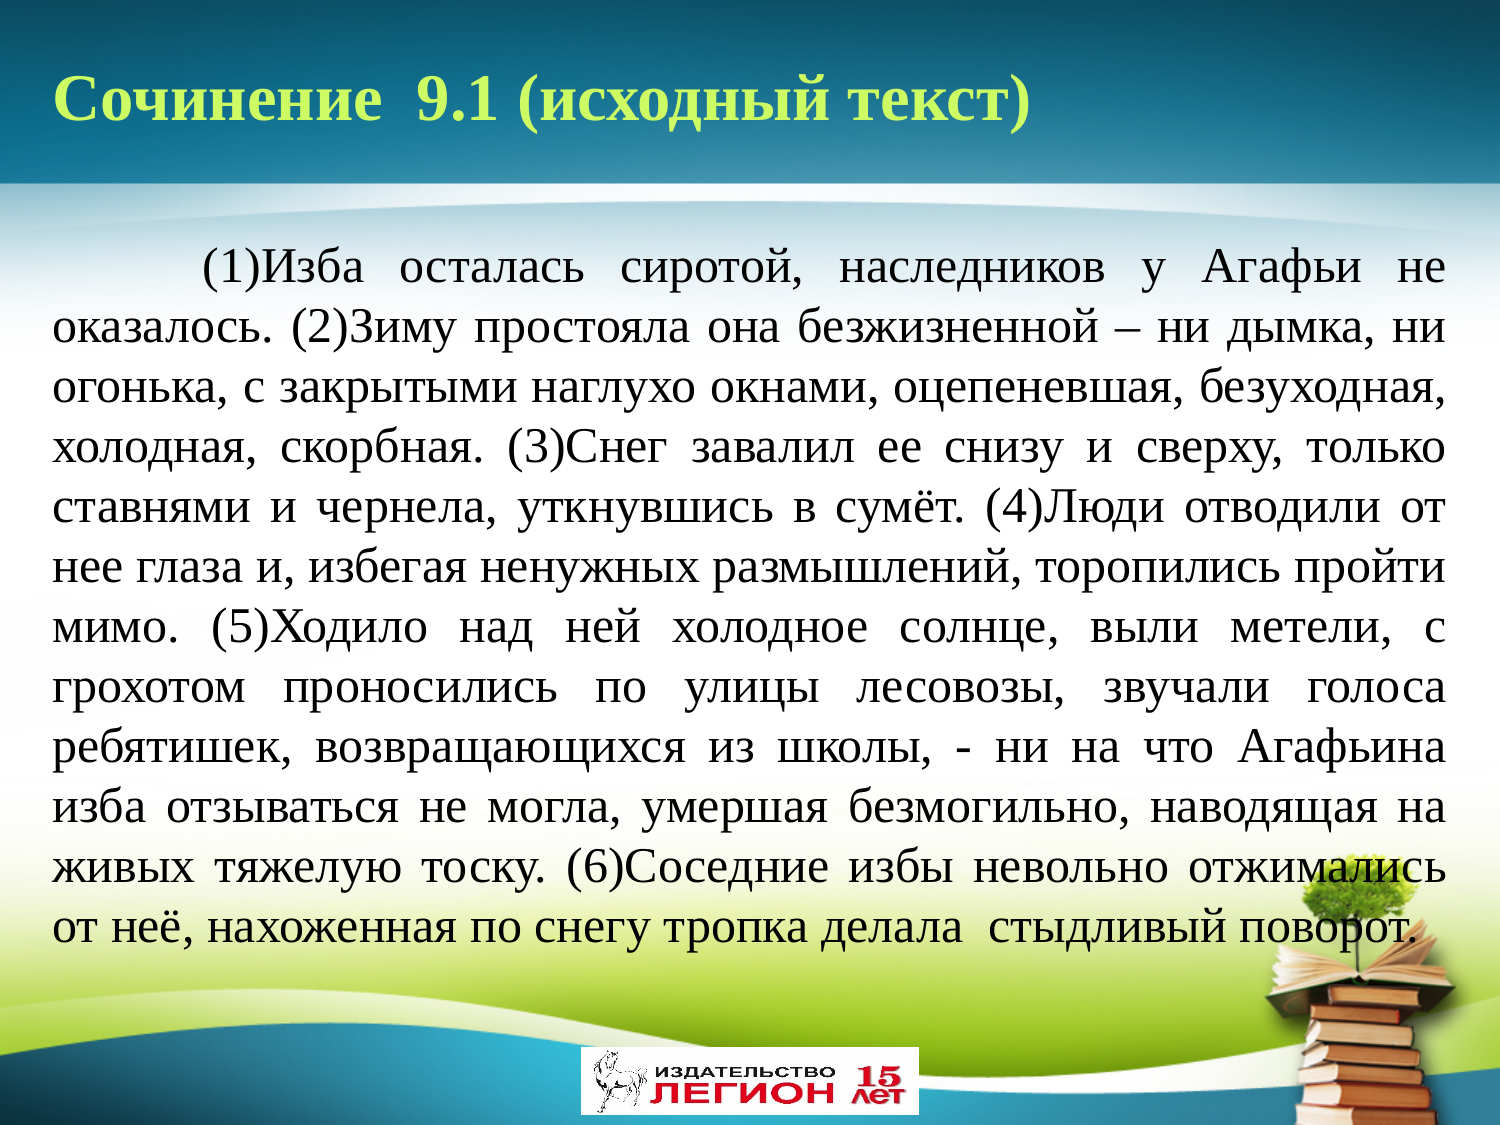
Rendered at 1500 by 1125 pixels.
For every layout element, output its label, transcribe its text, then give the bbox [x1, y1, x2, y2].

footer www.PresentationPro.com [512, 1062, 988, 1125]
title Сочинение 9.1 (исходный текст) [37, 0, 1463, 188]
picture [0, 0, 1500, 1125]
list (1)Изба осталась сиротой, наследников у Агафьи не оказалось. (2)Зиму простояла она безжизненной – ни дымка, ни огонька, с закрытыми наглухо окнами, оцепеневшая, безуходная, холодная, скорбная. (3)Снег завалил ее снизу и сверху, только ставнями и чернела, уткнувшись в сумёт. (4)Люди отводили от нее глаза и, избегая ненужных размышлений, торопились пройти мимо. (5)Ходило над ней холодное солнце, выли метели, с грохотом проносились по улицы лесовозы, звучали голоса ребятишек, возвращающихся из школы, - ни на что Агафьина изба отзываться не могла, умершая безмогильно, наводящая на живых тяжелую тоску. (6)Соседние избы невольно отжимались от неё, нахоженная по снегу тропка делала стыдливый поворот. [37, 224, 1463, 1001]
